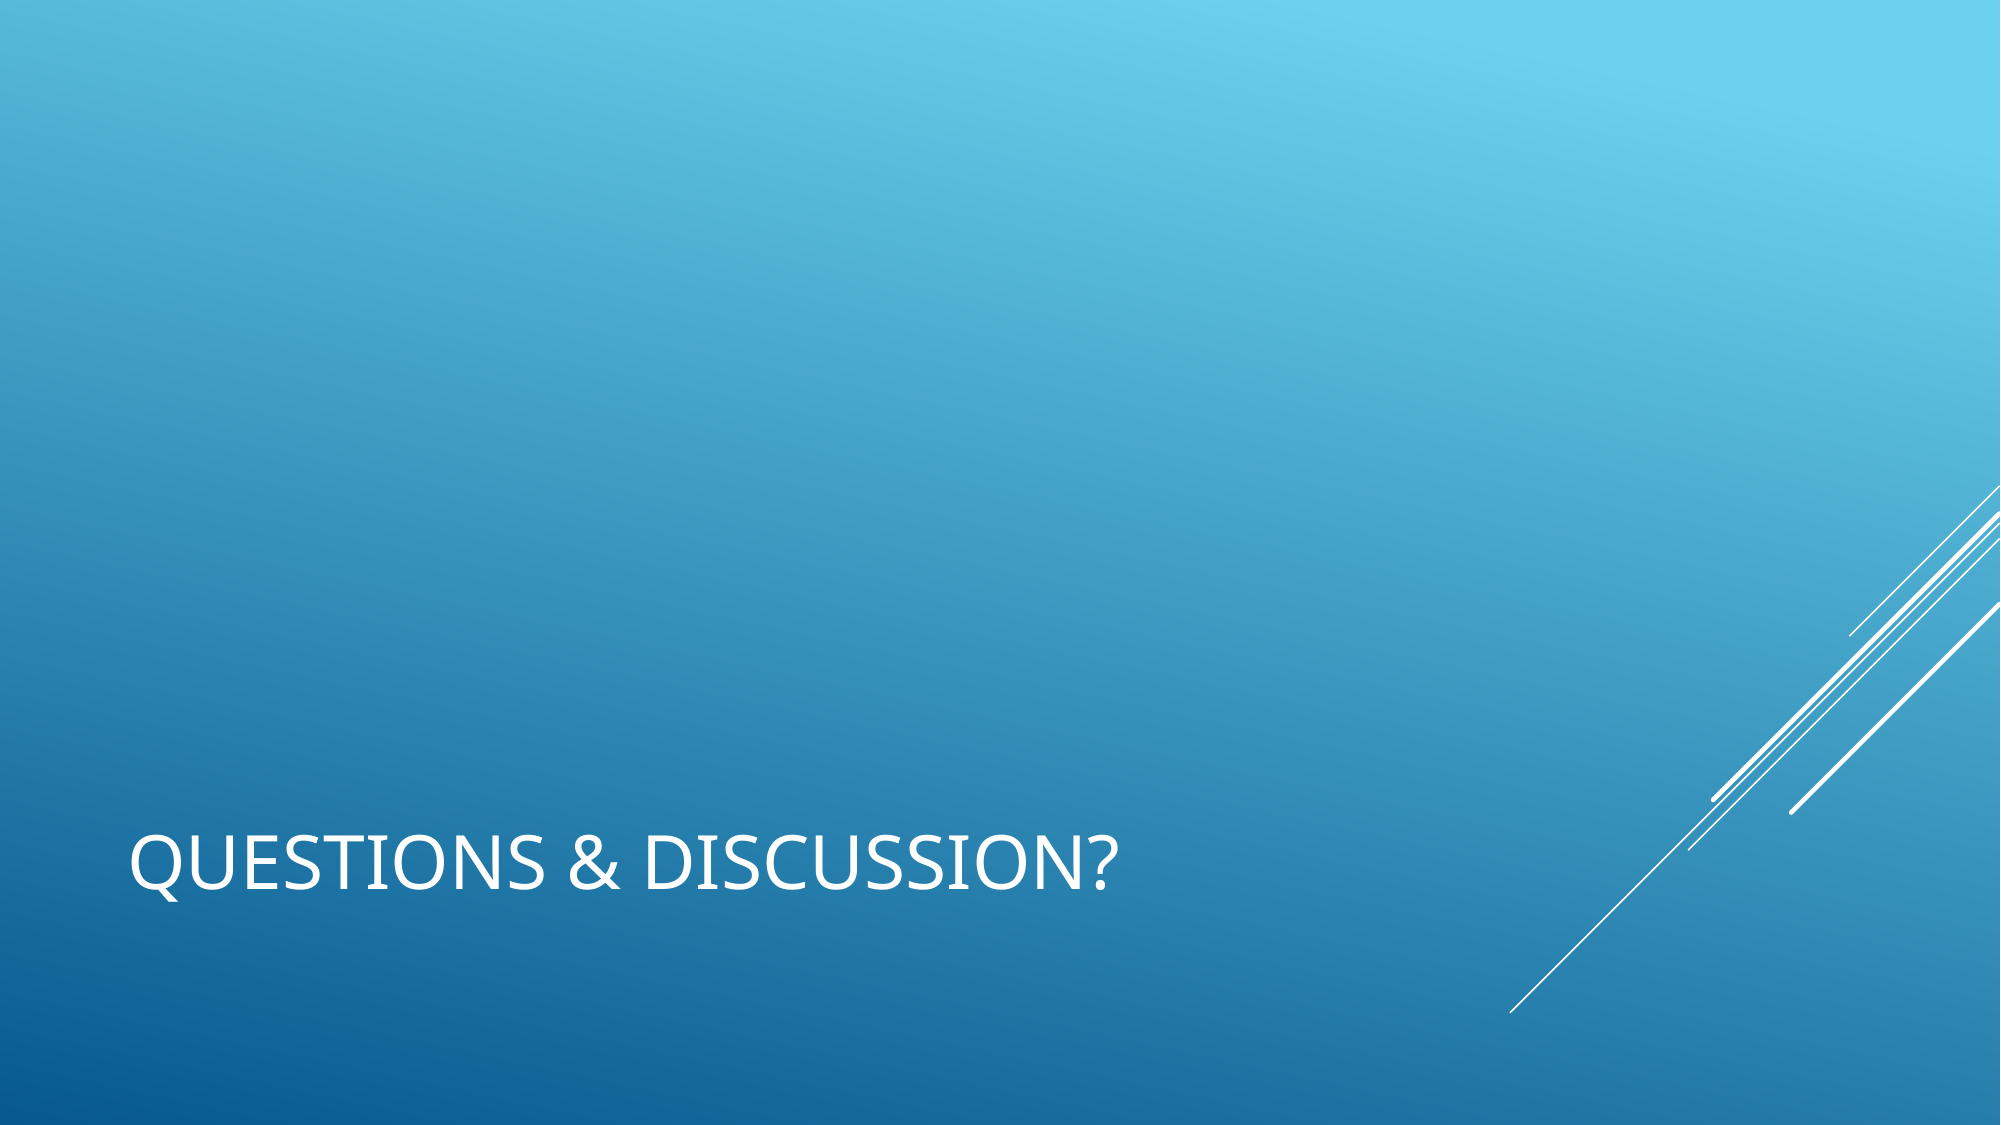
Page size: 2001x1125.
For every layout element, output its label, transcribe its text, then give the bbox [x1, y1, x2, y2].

title Questions & Discussion? [112, 736, 1513, 984]
